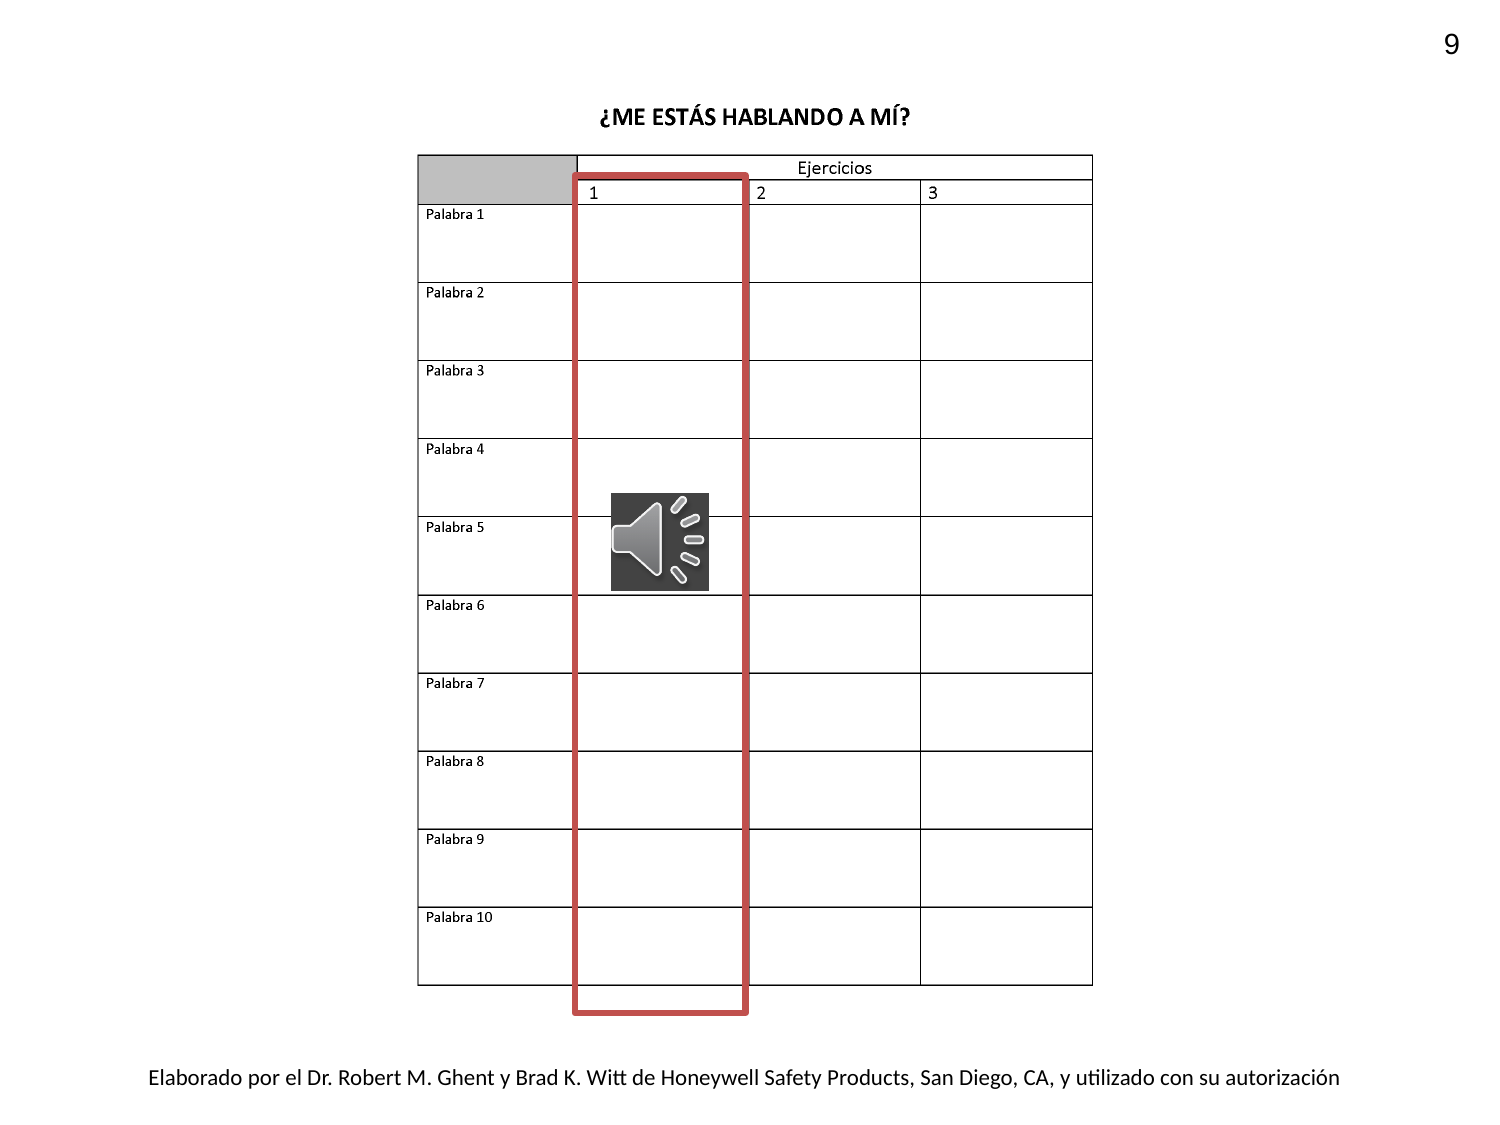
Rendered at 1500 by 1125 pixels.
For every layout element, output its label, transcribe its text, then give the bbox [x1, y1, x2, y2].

picture [324, 0, 1186, 1114]
text_box Elaborado por el Dr. Robert M. Ghent y Brad K. Witt de Honeywell Safety Products, San Diego, CA, y utilizado con su autorización [1190, 1055, 1471, 1098]
text_box 9 [1190, 12, 1475, 73]
text_box Elaborado por el Dr. Robert M. Ghent y Brad K. Witt de Honeywell Safety Products, San Diego, CA, y utilizado con su autorización [20, 1055, 319, 1098]
